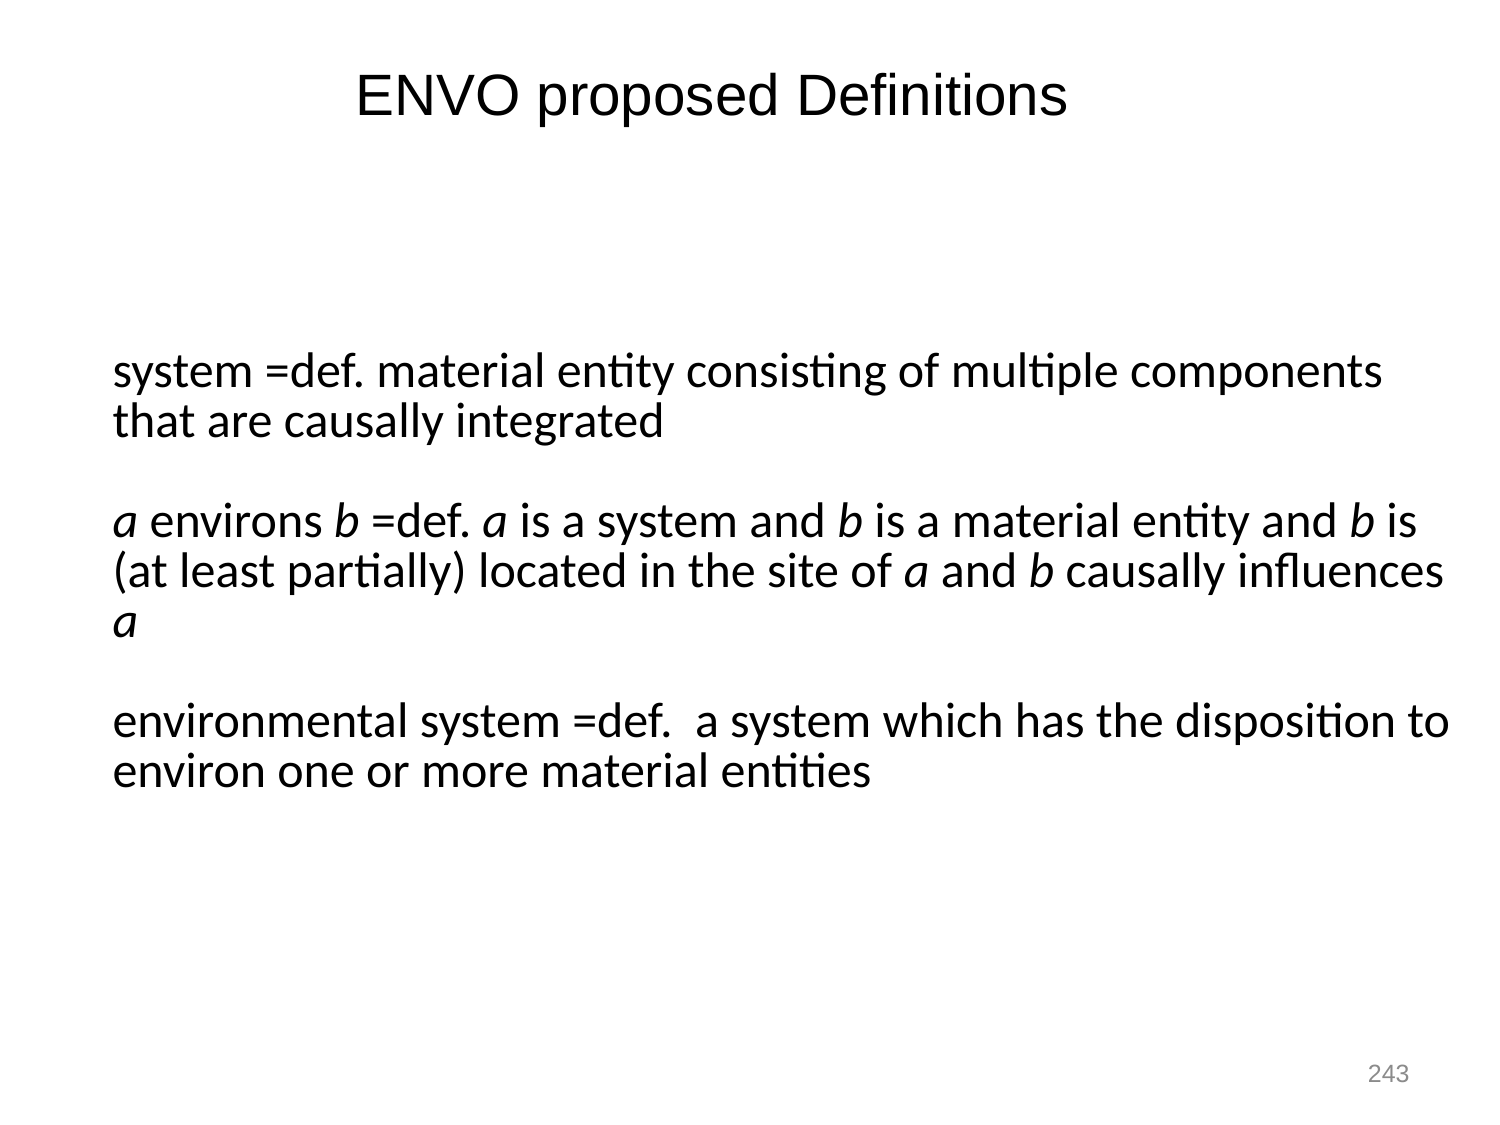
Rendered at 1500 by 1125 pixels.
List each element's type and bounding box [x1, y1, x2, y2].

table_header [113, 300, 1463, 900]
text_box [224, 50, 1200, 135]
slide_number [1074, 1042, 1425, 1103]
